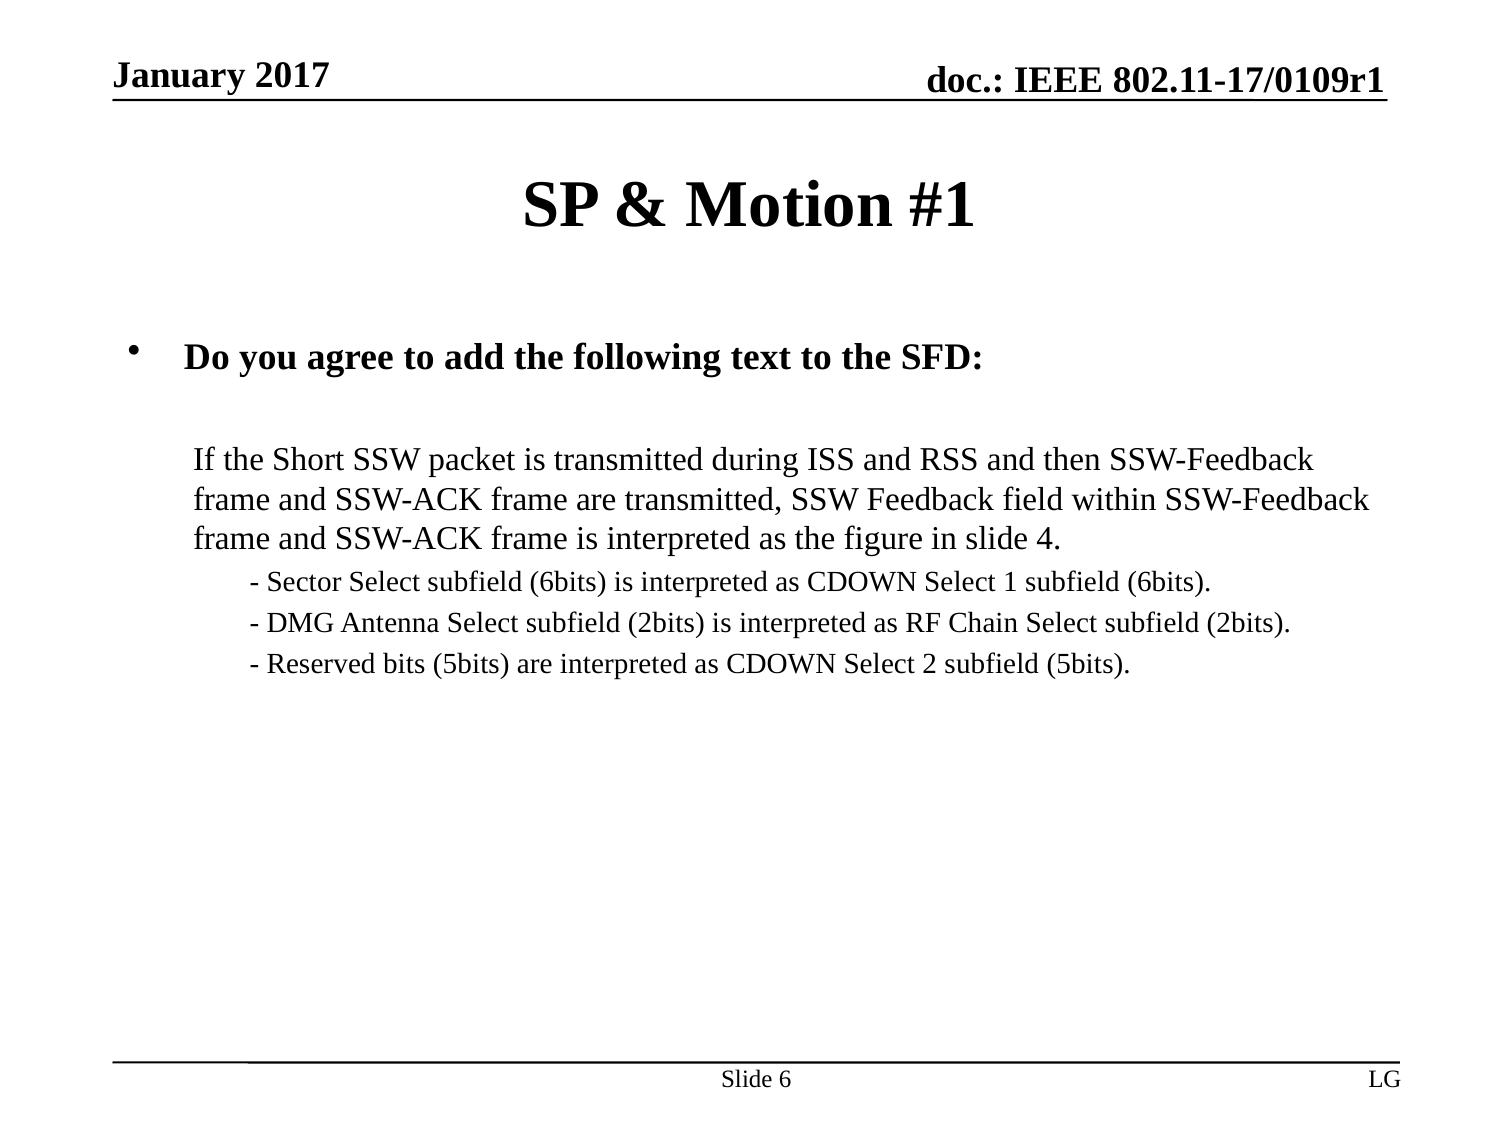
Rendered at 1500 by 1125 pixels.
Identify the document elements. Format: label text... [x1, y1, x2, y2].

title SP & Motion #1 [112, 112, 1388, 288]
slide_number Slide 6 [712, 1061, 800, 1093]
footer LG [949, 1061, 1402, 1093]
list Do you agree to add the following text to the SFD: If the Short SSW packet is transmitted during ISS and RSS and then SSW-Feedback frame and SSW-ACK frame are transmitted, SSW Feedback field within SSW-Feedback frame and SSW-ACK frame is interpreted as the figure in slide 4. - Sector Select subfield (6bits) is interpreted as CDOWN Select 1 subfield (6bits). - DMG Antenna Select subfield (2bits) is interpreted as RF Chain Select subfield (2bits). - Reserved bits (5bits) are interpreted as CDOWN Select 2 subfield (5bits). [112, 324, 1388, 1001]
